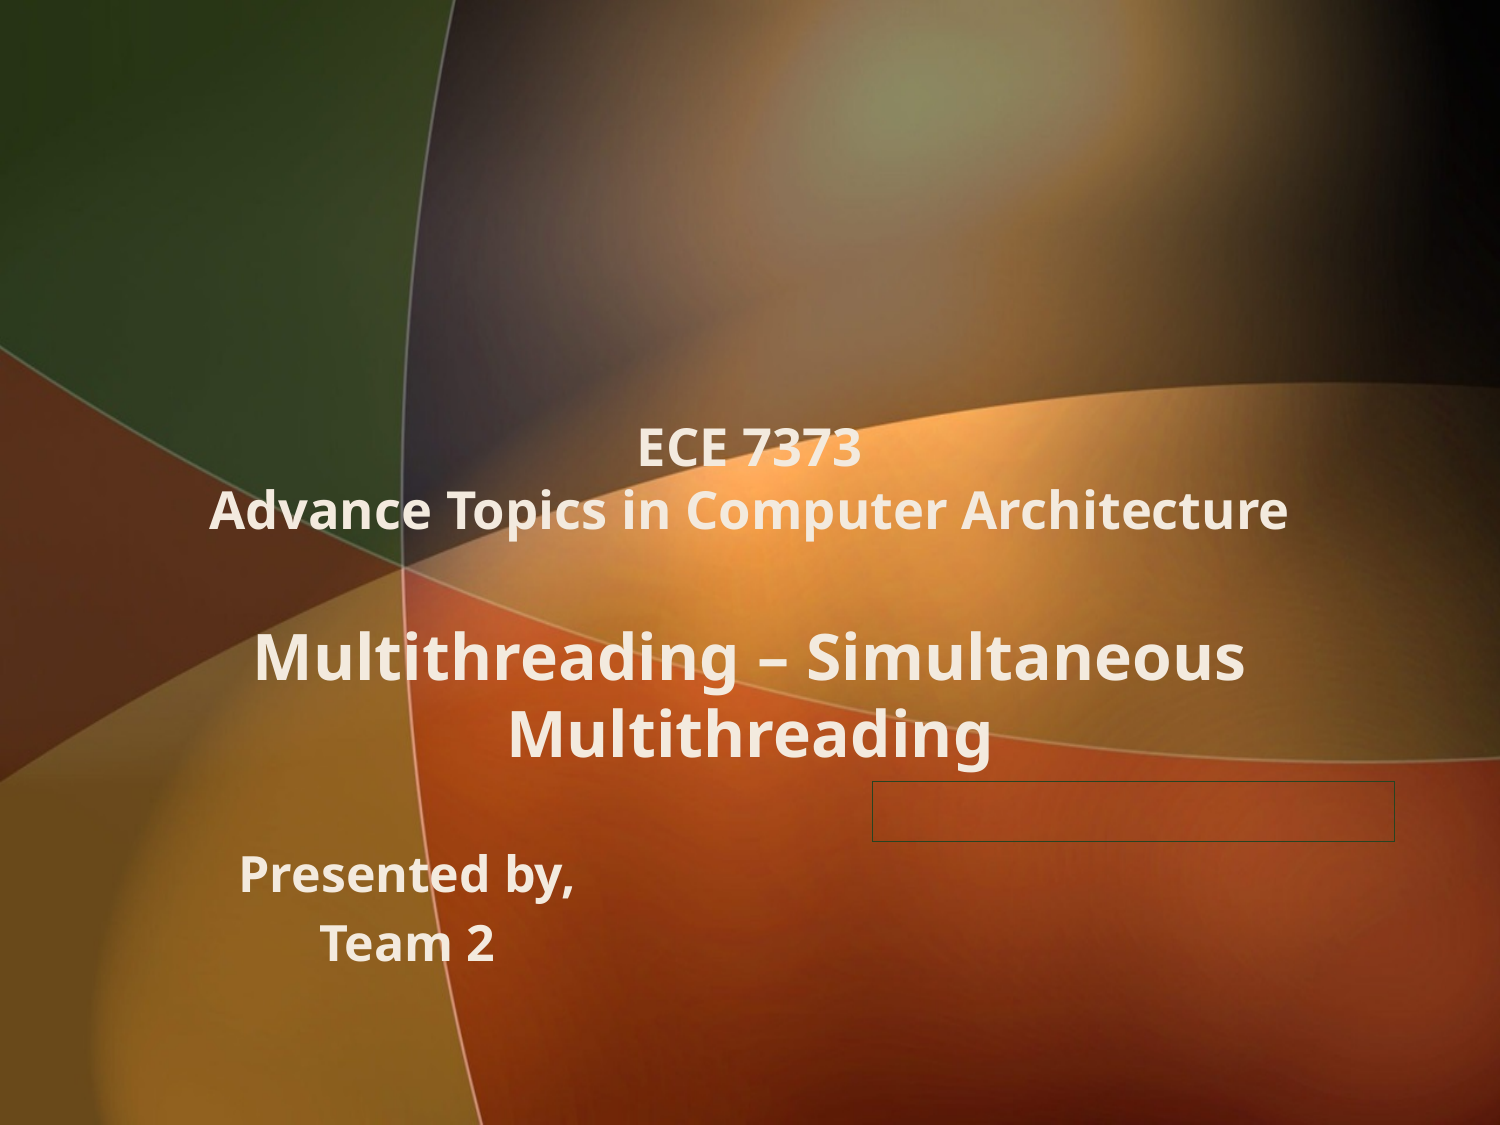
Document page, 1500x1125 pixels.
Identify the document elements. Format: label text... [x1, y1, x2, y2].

title ECE 7373 Advance Topics in Computer Architecture Multithreading – Simultaneous Multithreading [187, 386, 1313, 779]
subtitle Presented by, Team 2 [87, 841, 727, 1085]
picture [0, 0, 1500, 1125]
text_box [872, 781, 1395, 842]
